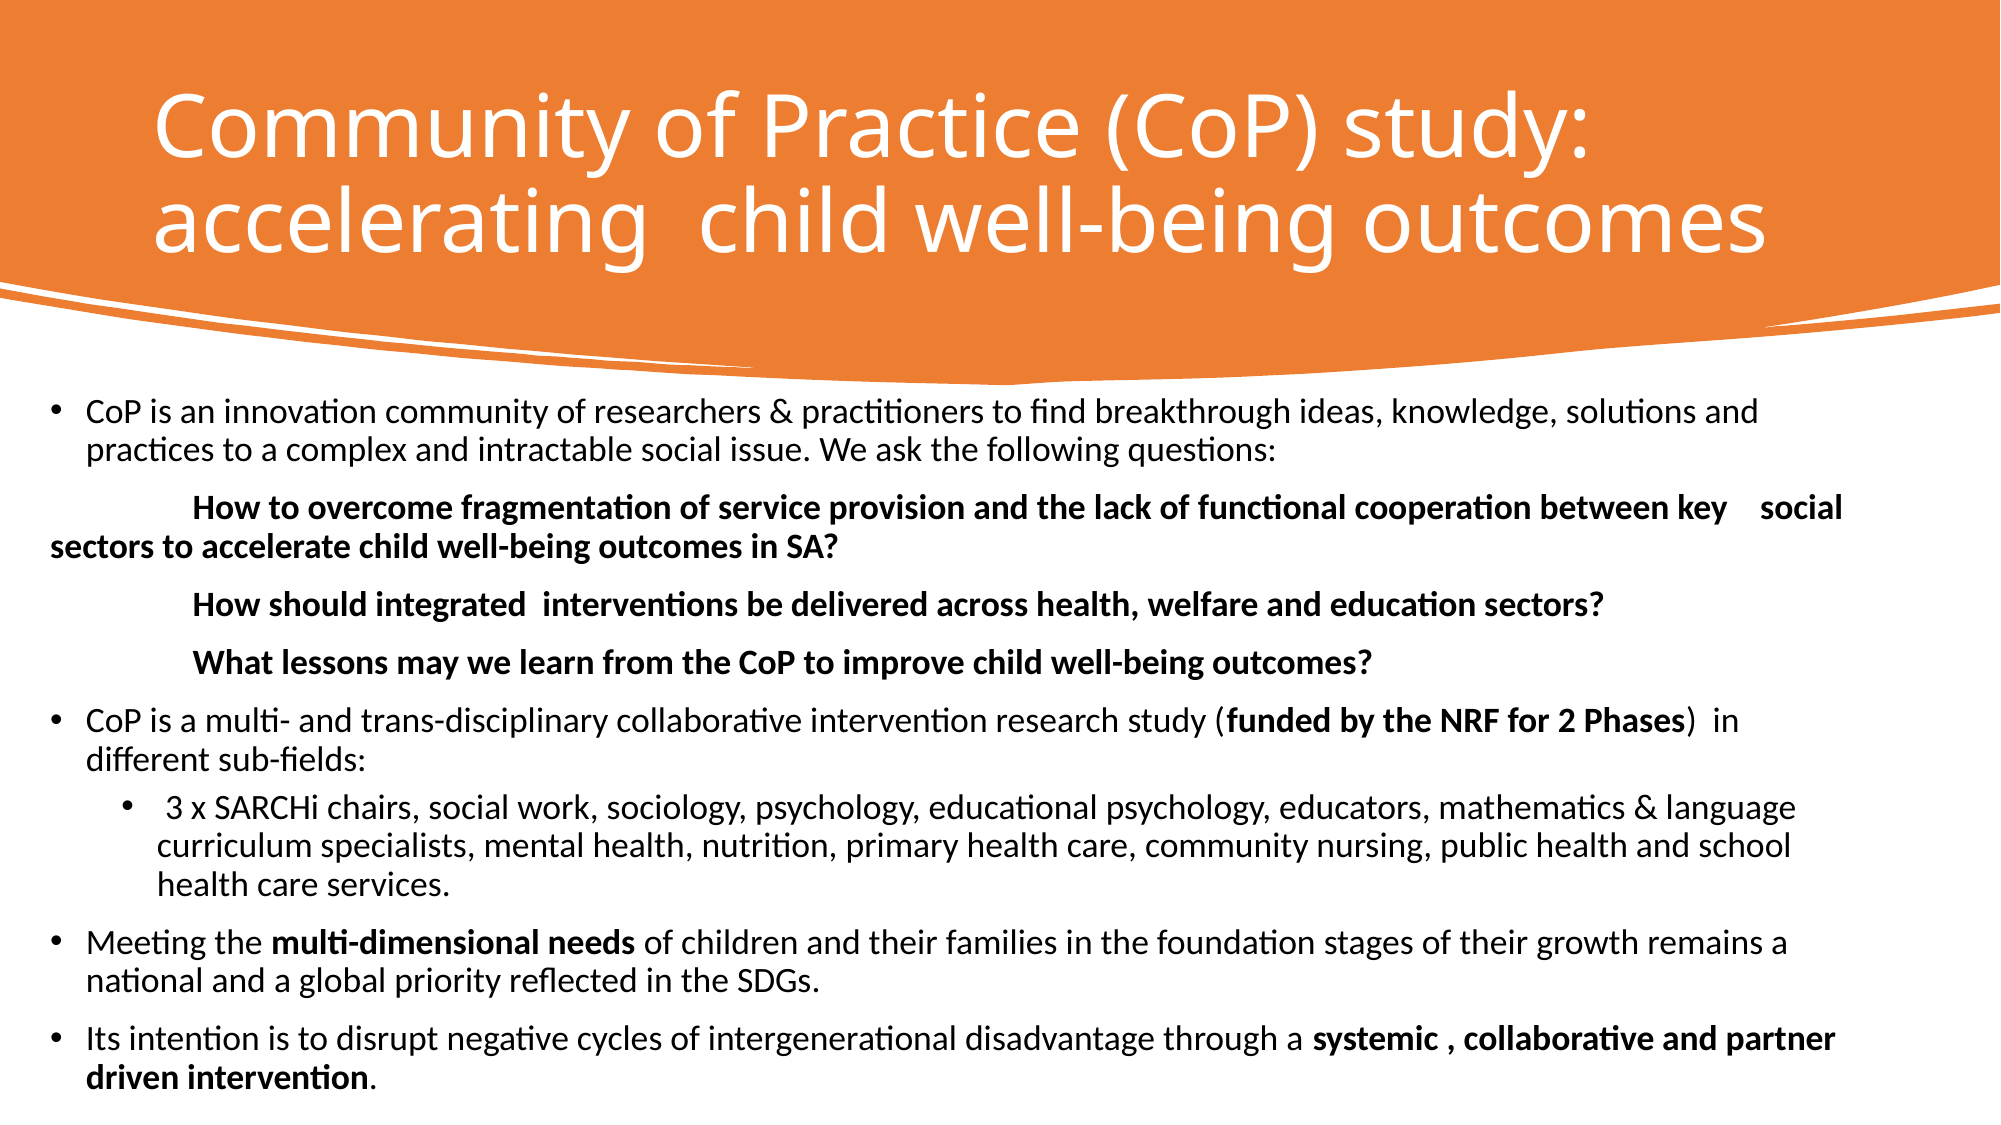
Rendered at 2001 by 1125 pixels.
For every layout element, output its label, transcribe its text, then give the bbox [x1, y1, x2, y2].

text_box [0, 283, 699, 365]
text_box [1785, 286, 2000, 325]
list CoP is an innovation community of researchers & practitioners to find breakthrough ideas, knowledge, solutions and practices to a complex and intractable social issue. We ask the following questions: How to overcome fragmentation of service provision and the lack of functional cooperation between key social sectors to accelerate child well-being outcomes in SA? How should integrated interventions be delivered across health, welfare and education sectors? What lessons may we learn from the CoP to improve child well-being outcomes? CoP is a multi- and trans-disciplinary collaborative intervention research study (funded by the NRF for 2 Phases) in different sub-fields: 3 x SARCHi chairs, social work, sociology, psychology, educational psychology, educators, mathematics & language curriculum specialists, mental health, nutrition, primary health care, community nursing, public health and school health care services. Meeting the multi-dimensional needs of children and their families in the foundation stages of their growth remains a national and a global priority reflected in the SDGs. Its intention is to disrupt negative cycles of intergenerational disadvantage through a systemic , collaborative and partner driven intervention. [35, 385, 1863, 1107]
text_box [0, 0, 2000, 385]
text_box [0, 298, 2000, 1125]
title Community of Practice (CoP) study: accelerating child well-being outcomes [137, 65, 1863, 287]
